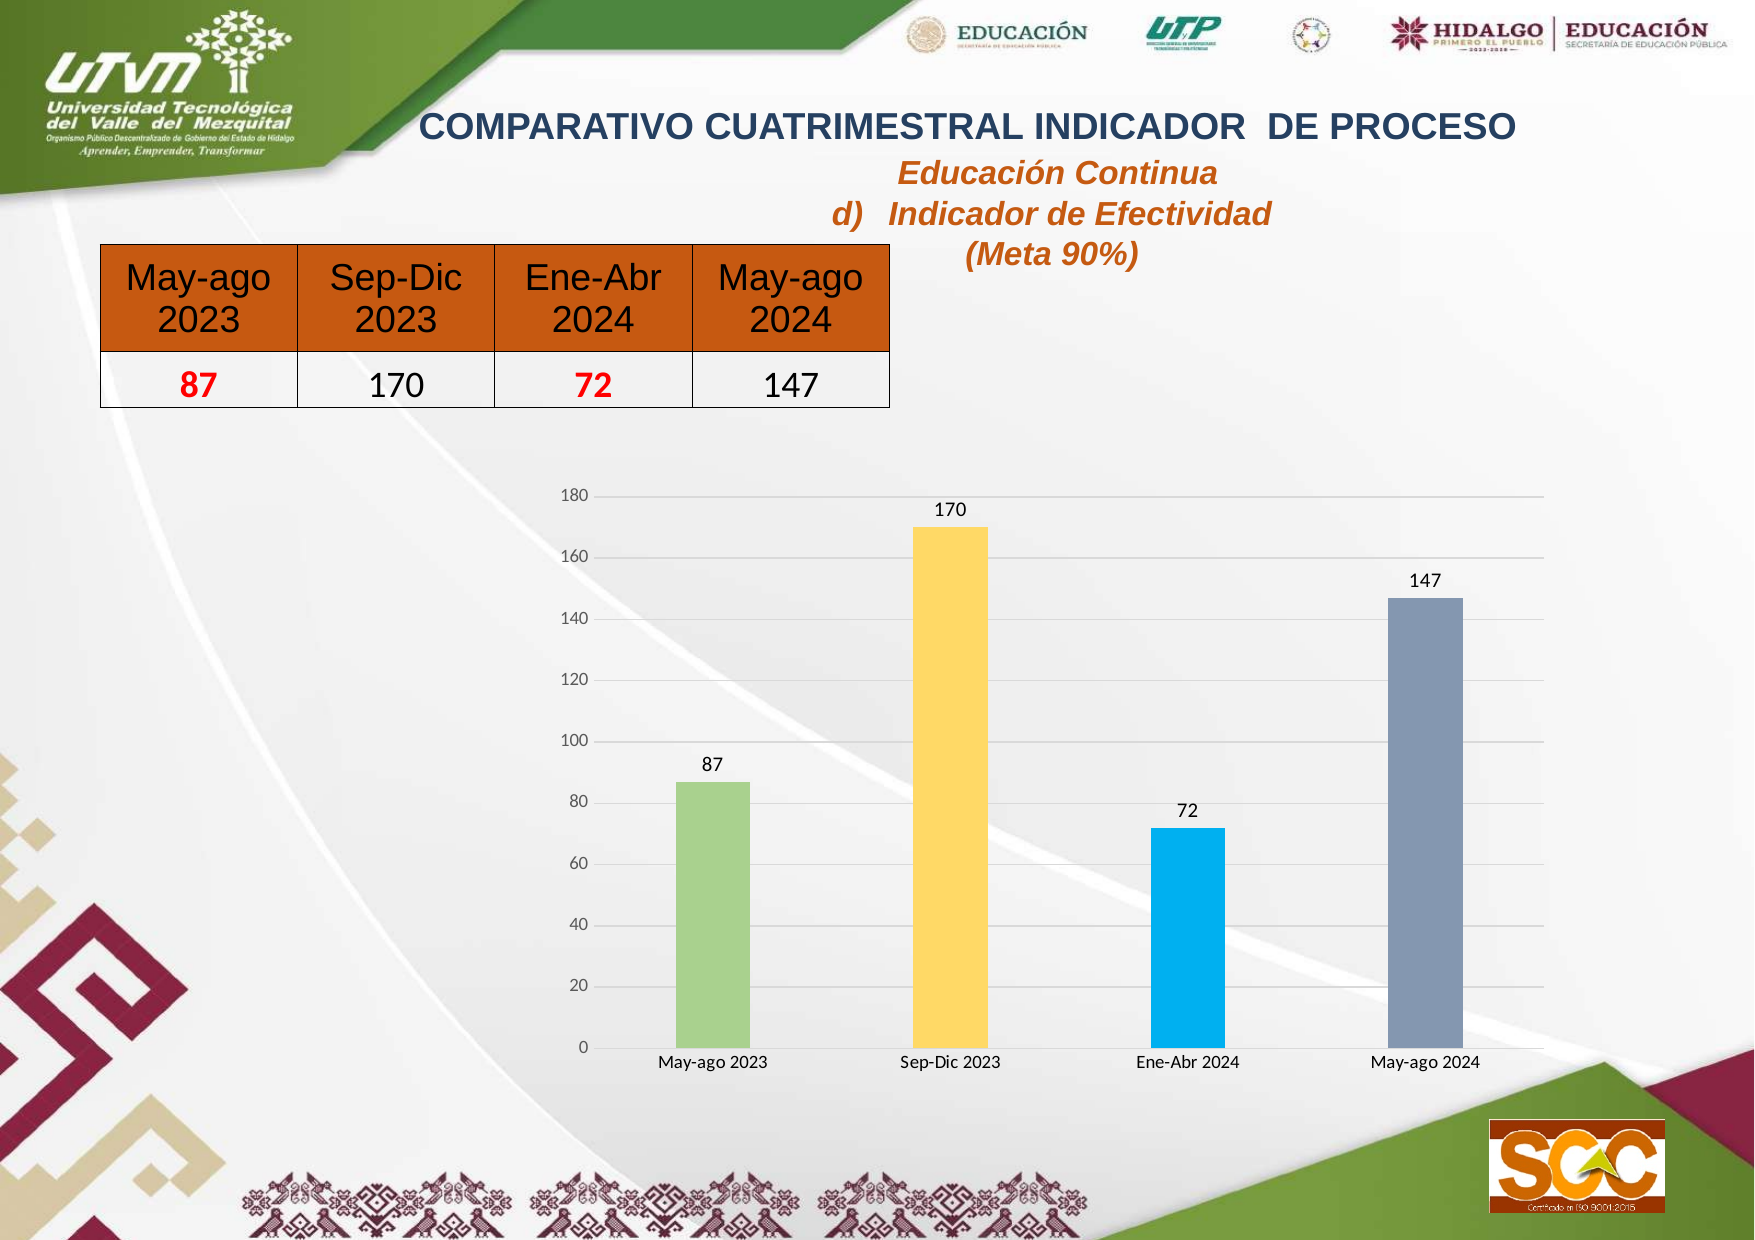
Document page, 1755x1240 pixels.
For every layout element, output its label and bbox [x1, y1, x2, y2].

picture [0, 0, 1755, 1240]
chart [539, 474, 1565, 1086]
